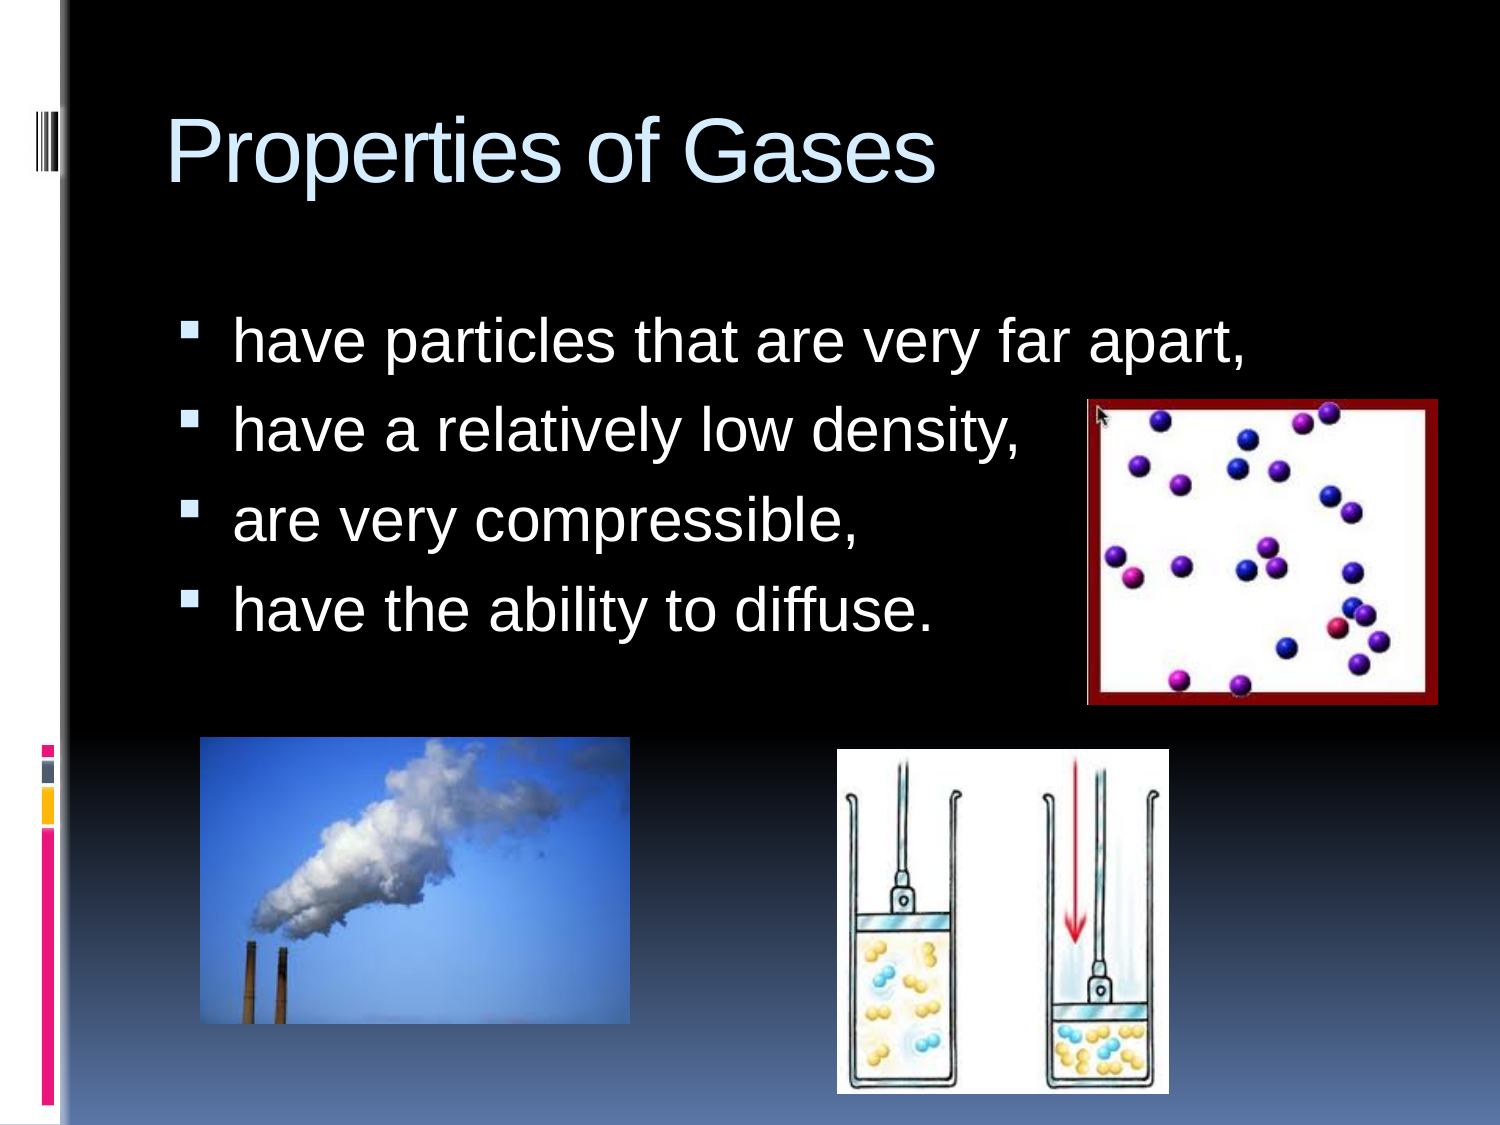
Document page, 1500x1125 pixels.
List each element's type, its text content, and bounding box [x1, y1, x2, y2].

list have particles that are very far apart, have a relatively low density, are very compressible, have the ability to diffuse. [150, 292, 1425, 1043]
picture [1087, 399, 1438, 706]
title Properties of Gases [150, 83, 1425, 234]
picture [837, 749, 1170, 1095]
picture [199, 736, 631, 1024]
